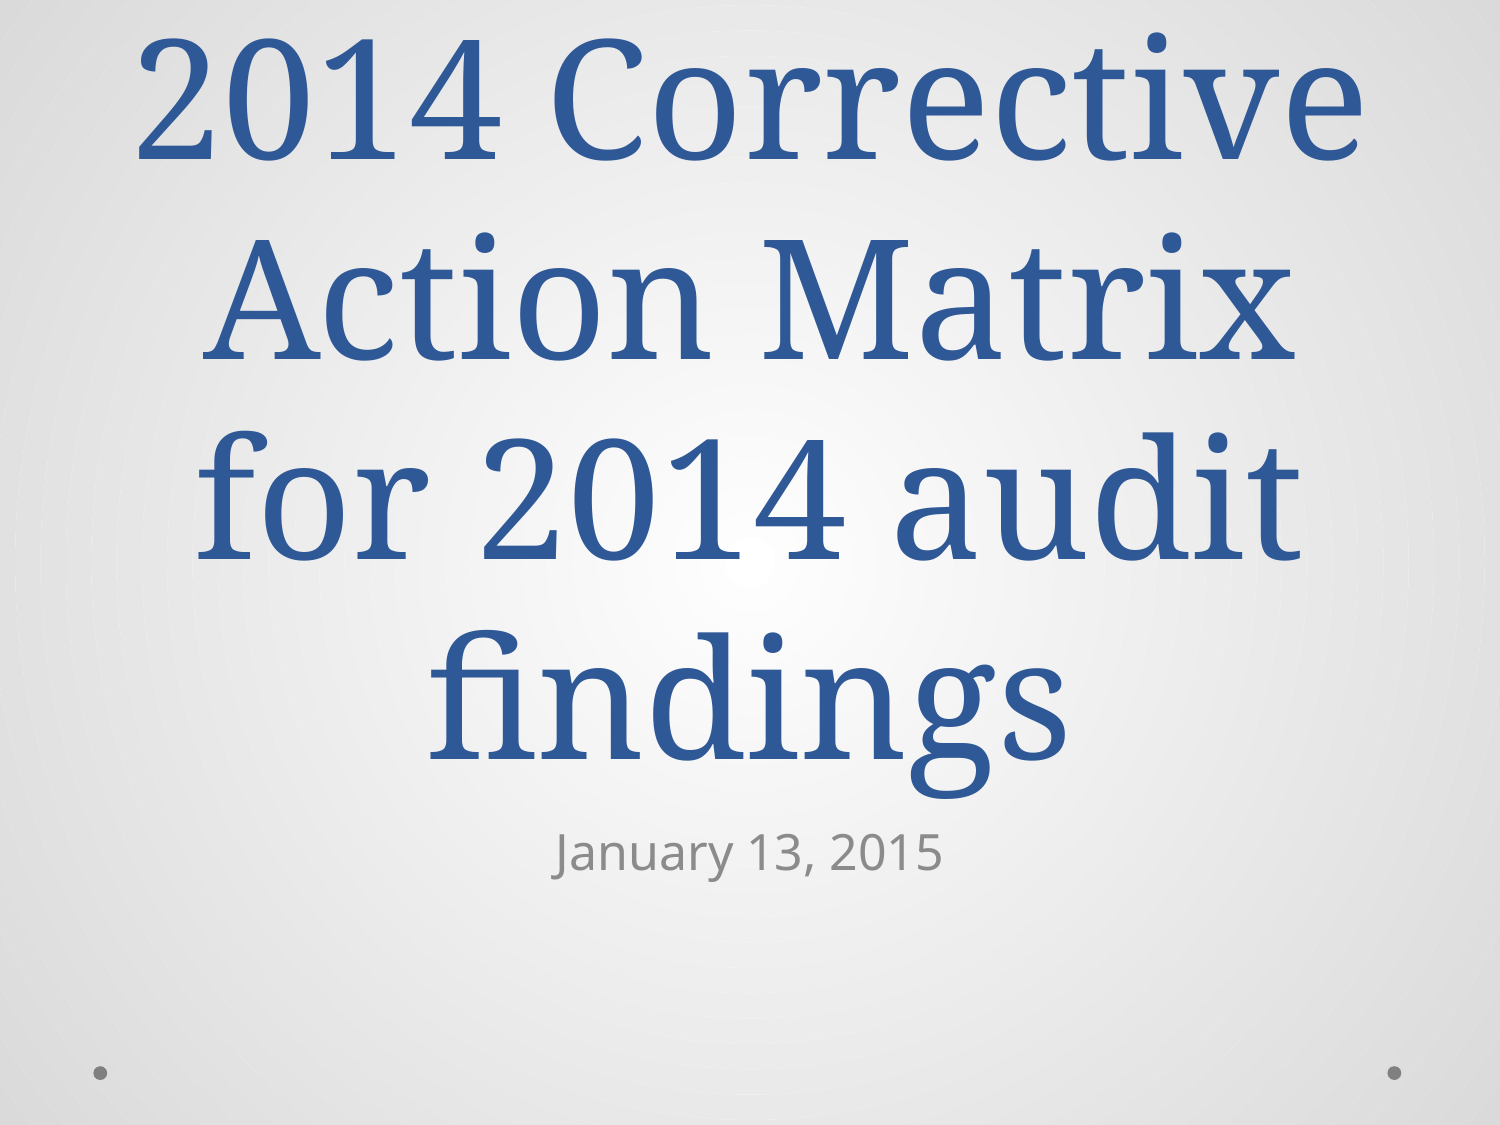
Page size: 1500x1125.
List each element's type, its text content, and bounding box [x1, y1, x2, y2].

subtitle January 13, 2015 [225, 812, 1275, 1013]
title 2014 Corrective Action Matrix for 2014 audit findings [112, 99, 1388, 800]
